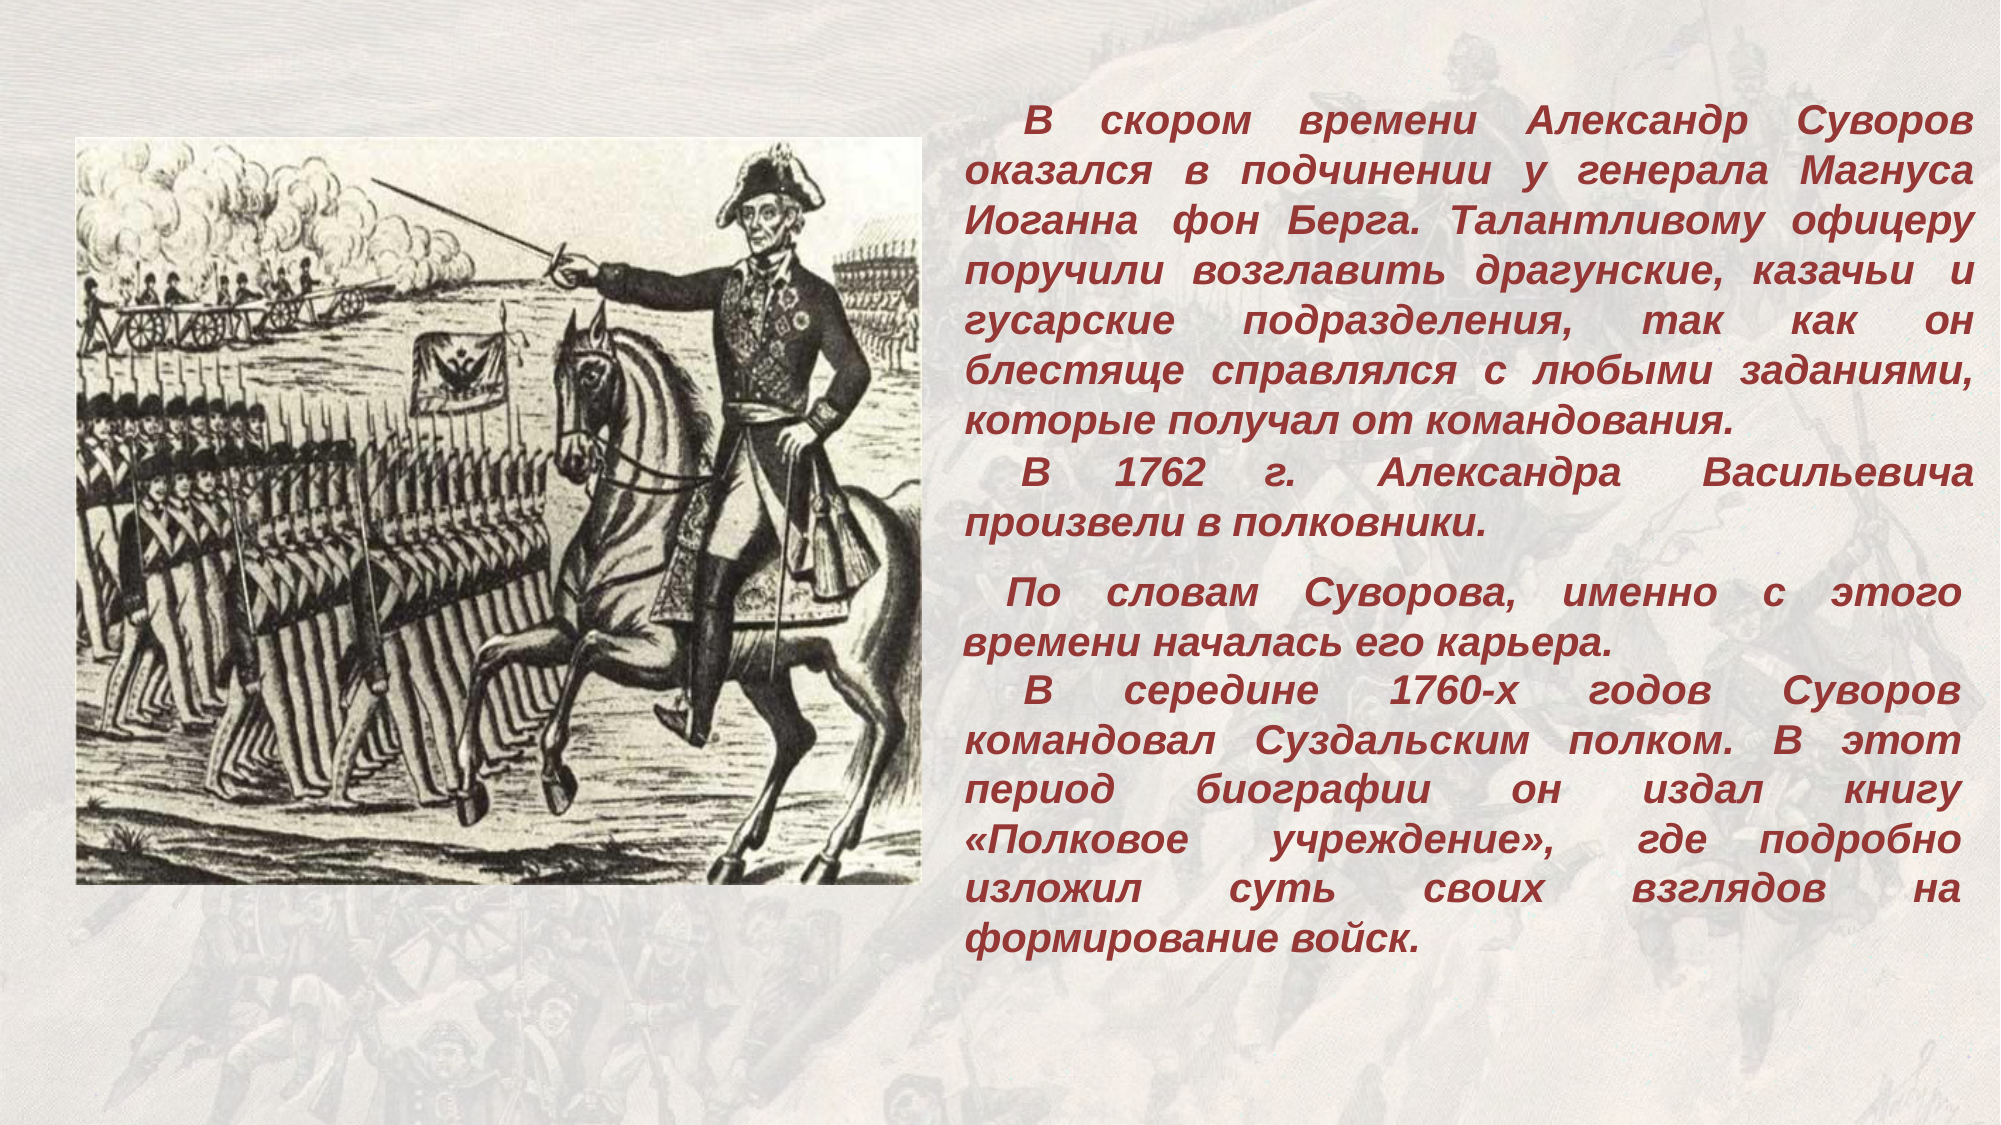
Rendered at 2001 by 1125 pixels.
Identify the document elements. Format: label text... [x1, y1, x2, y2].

text_box В скором времени Александр Суворов оказался в подчинении у генерала Магнуса Иоганна фон Берга. Талантливому офицеру поручили возглавить драгунские, казачьи и гусарские подразделения, так как он блестяще справлялся с любыми заданиями, которые получал от командования. В 1762 г. Александра Васильевича произвели в полковники. [962, 91, 1975, 597]
text_box По словам Суворова, именно с этого времени началась его карьера. В середине 1760-х годов Суворов командовал Суздальским полком. В этот период биографии он издал книгу «Полковое учреждение», где подробно изложил суть своих взглядов на формирование войск. [962, 562, 1963, 962]
picture [0, 0, 2000, 1125]
